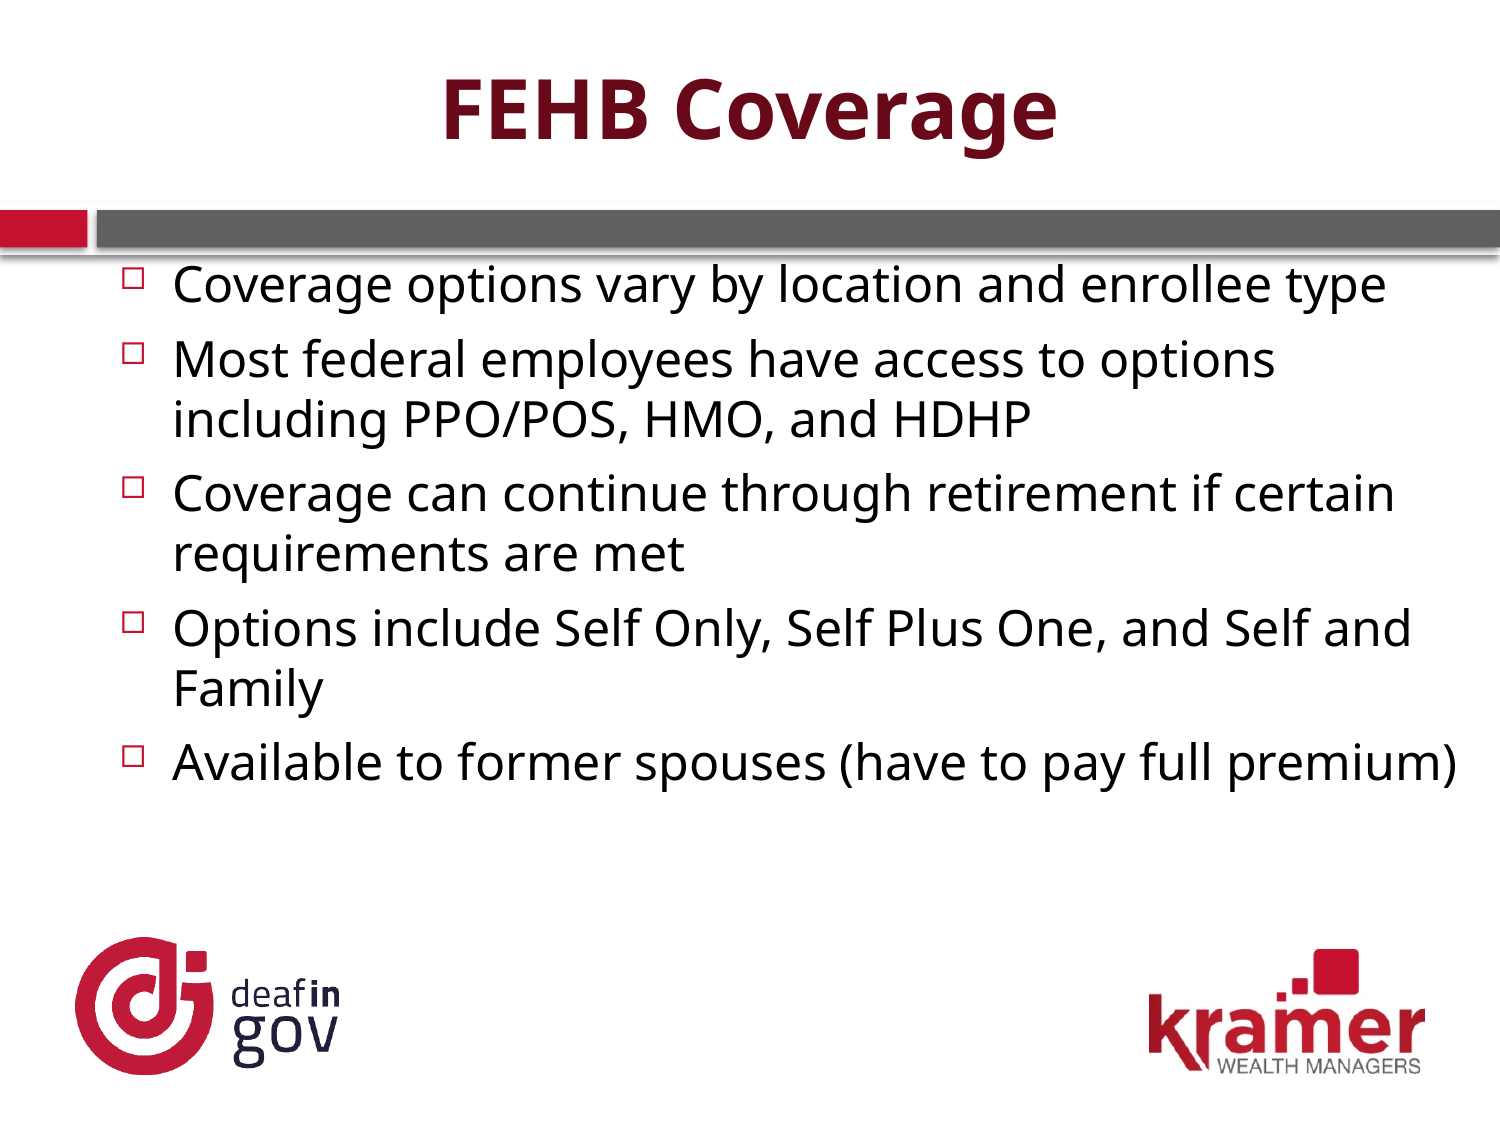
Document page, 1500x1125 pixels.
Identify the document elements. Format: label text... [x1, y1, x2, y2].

text_box Coverage options vary by location and enrollee type Most federal employees have access to options including PPO/POS, HMO, and HDHP Coverage can continue through retirement if certain requirements are met Options include Self Only, Self Plus One, and Self and Family Available to former spouses (have to pay full premium) [104, 237, 1500, 1063]
title FEHB Coverage [0, 24, 1500, 188]
picture [1149, 1063, 1425, 1074]
picture [74, 937, 339, 1076]
